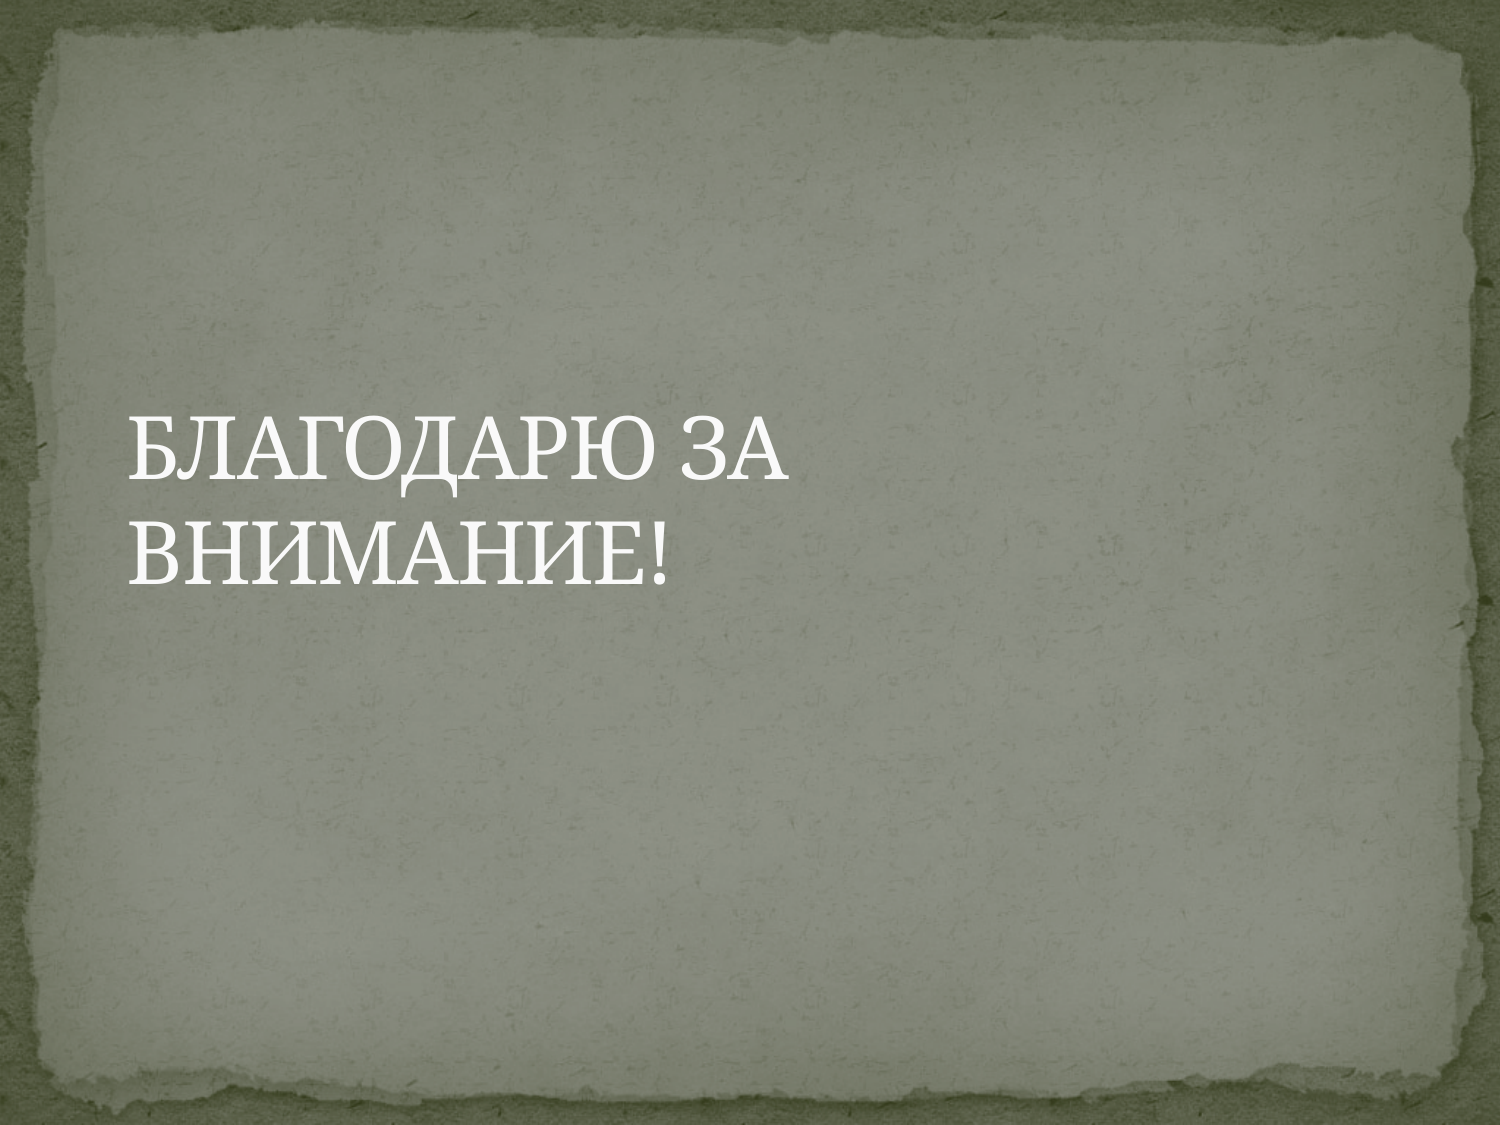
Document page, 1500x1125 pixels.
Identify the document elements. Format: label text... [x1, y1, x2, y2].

title БЛАГОДАРЮ ЗА ВНИМАНИЕ! [112, 349, 1355, 610]
